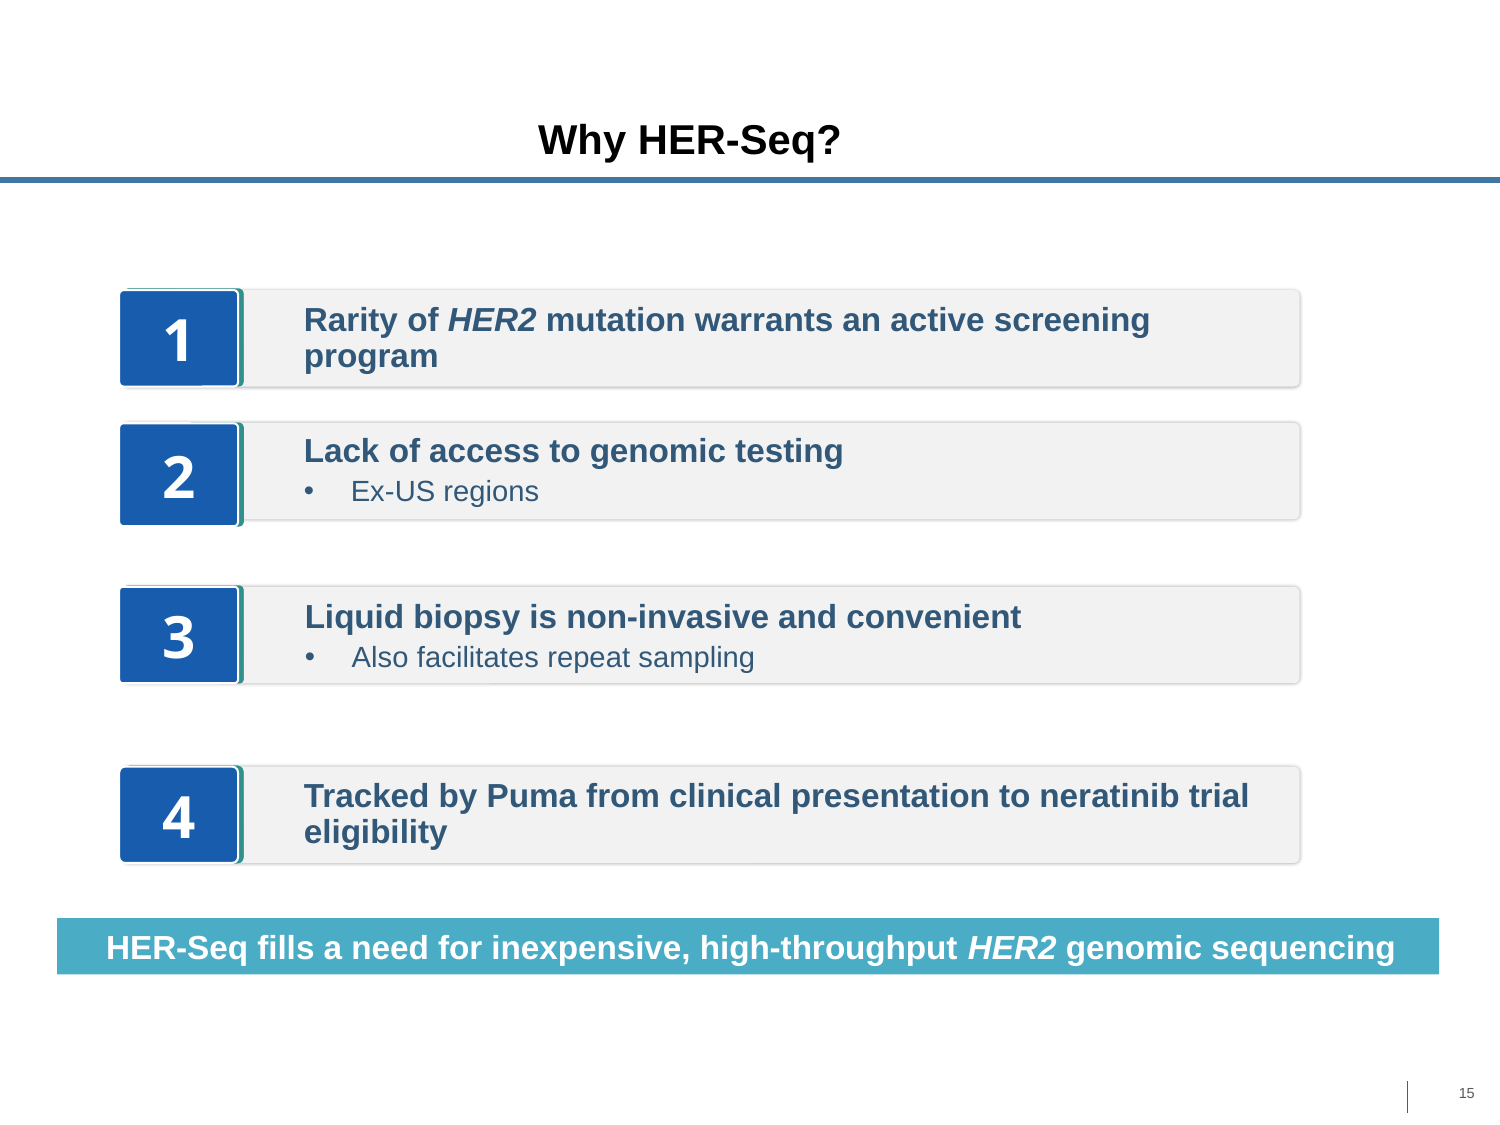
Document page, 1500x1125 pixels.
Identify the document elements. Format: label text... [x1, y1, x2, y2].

title Why HER-Seq? [40, 0, 1486, 169]
text_box HER-Seq fills a need for inexpensive, high-throughput HER2 genomic sequencing [57, 918, 1440, 975]
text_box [118, 289, 1300, 864]
